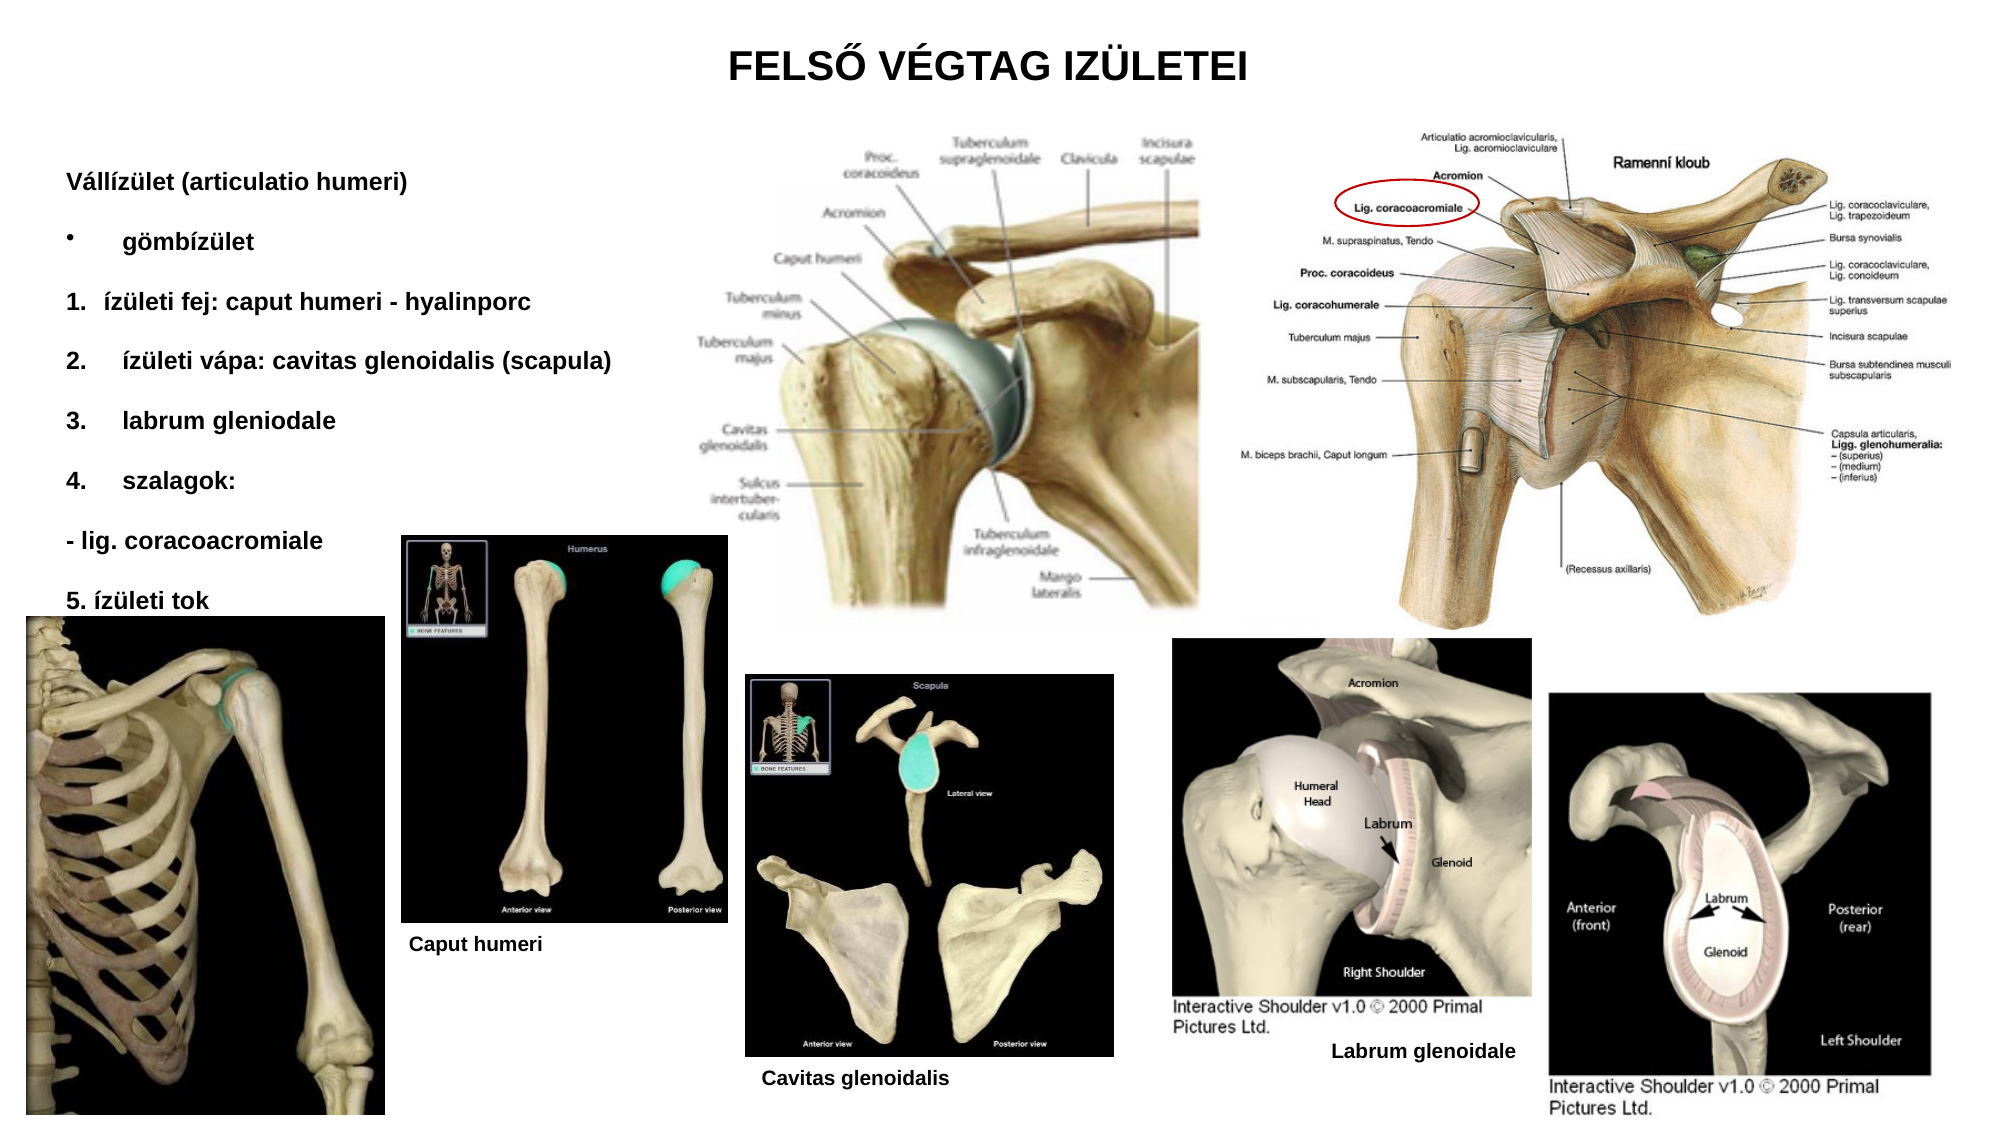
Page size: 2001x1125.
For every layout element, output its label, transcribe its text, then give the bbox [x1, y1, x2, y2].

picture [745, 674, 1114, 1058]
text_box Cavitas glenoidalis [746, 1058, 965, 1097]
text_box Labrum glenoidale [1316, 1038, 1531, 1070]
picture [401, 114, 1209, 923]
picture [26, 616, 385, 1115]
text_box Vállízület (articulatio humeri) gömbízület ízületi fej: caput humeri - hyalinporc ízületi vápa: cavitas glenoidalis (scapula) labrum gleniodale szalagok: - lig. coracoacromiale 5. ízületi tok [51, 128, 628, 672]
picture [1172, 132, 1951, 1038]
picture [1548, 692, 1932, 1120]
text_box Caput humeri [394, 922, 558, 963]
list FELSŐ VÉGTAG IZÜLETEI [326, 37, 1650, 144]
